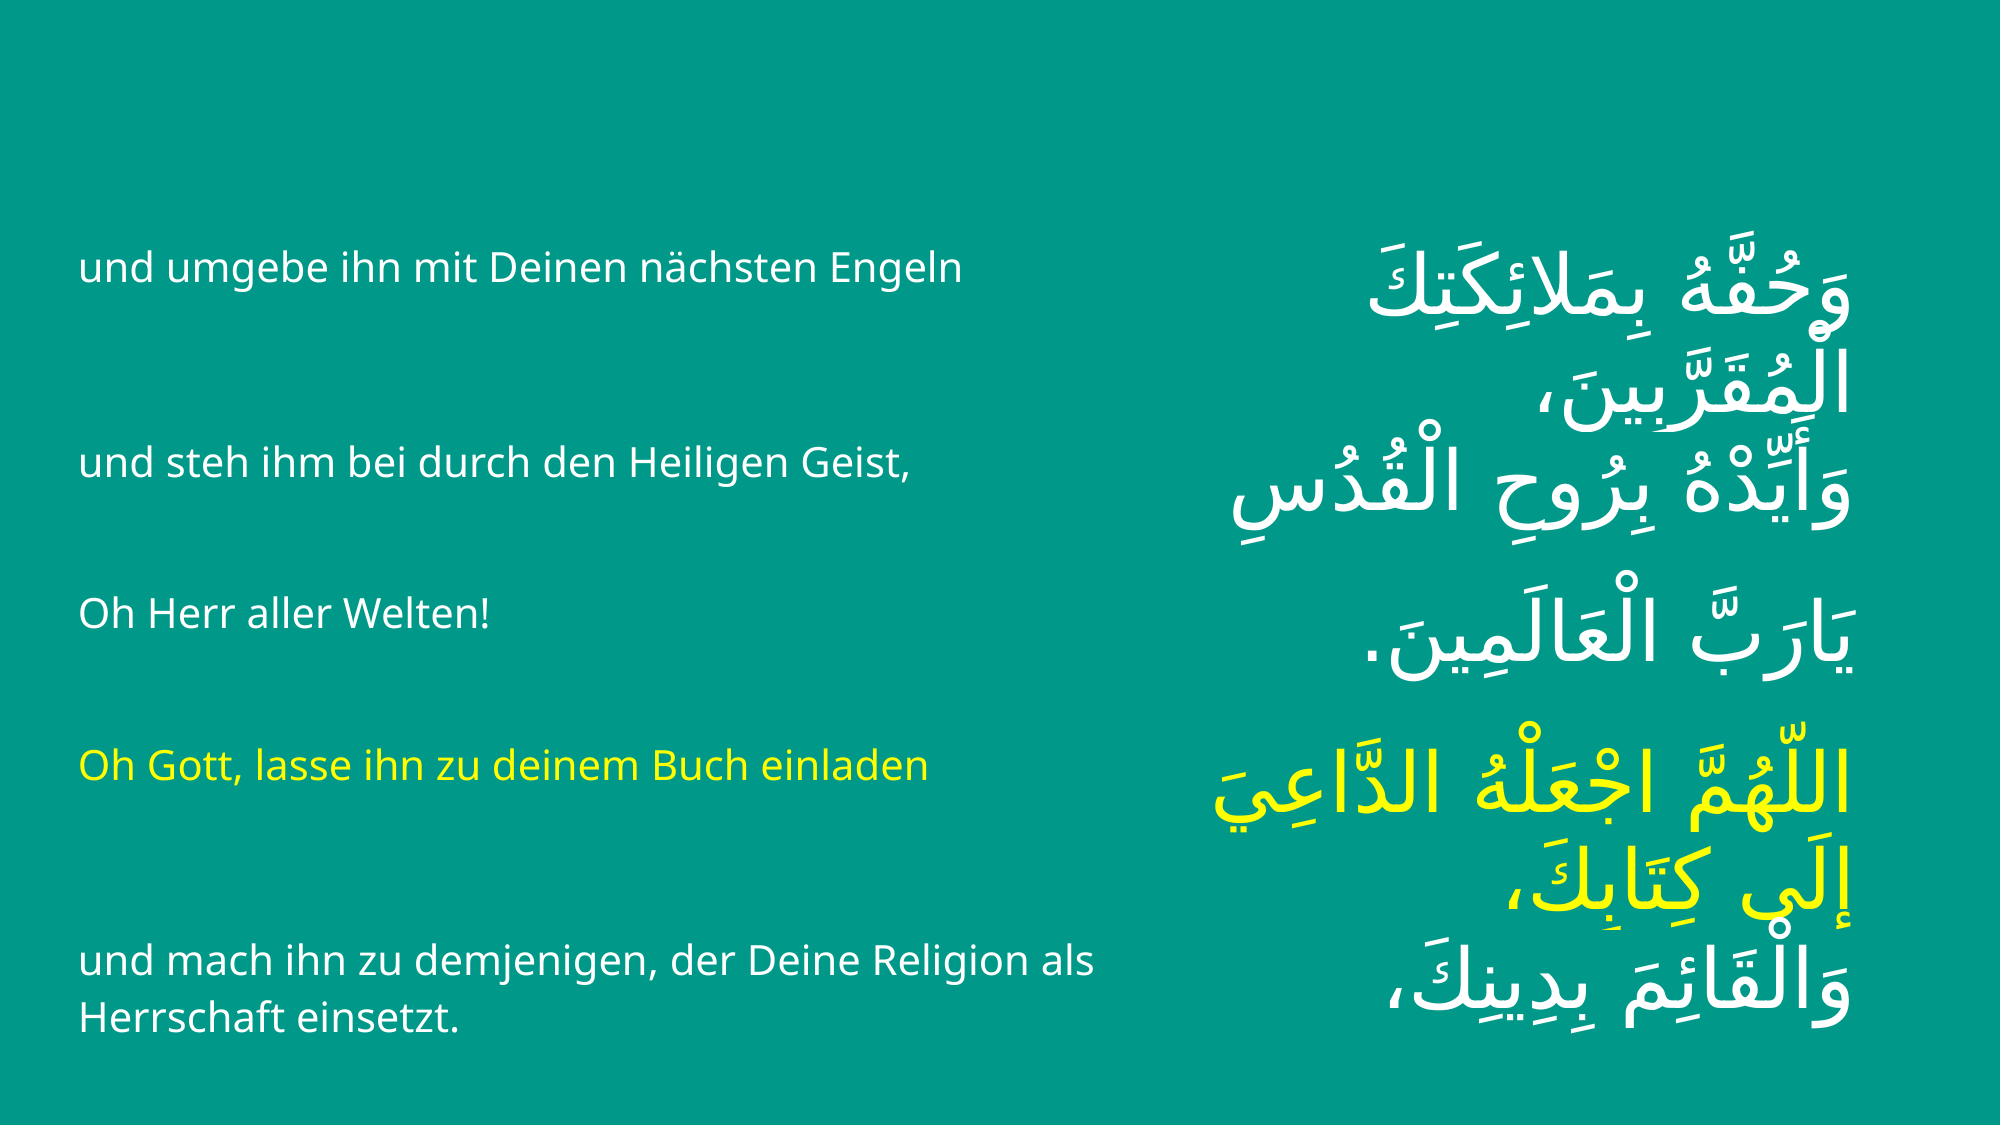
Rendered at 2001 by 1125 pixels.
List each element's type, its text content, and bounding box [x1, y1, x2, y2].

table_cell und steh ihm bei durch den Heiligen Geist, [77, 432, 1125, 583]
table_cell يَارَبَّ الْعَالَمِينَ. [1125, 583, 1857, 734]
table_cell und mach ihn zu demjenigen, der Deine Religion als Herrschaft einsetzt. [77, 930, 1125, 1045]
table_cell Oh Herr aller Welten! [77, 583, 1125, 734]
table_cell وَالْقَائِمَ بِدِينِكَ، [1125, 930, 1857, 1045]
table_cell وَأَيِّدْهُ بِرُوحِ الْقُدُسِ [1125, 432, 1857, 583]
table_cell اللّهُمَّ اجْعَلْهُ الدَّاعِيَ إلَى كِتَابِكَ، [1125, 734, 1857, 930]
table_header und umgebe ihn mit Deinen nächsten Engeln [77, 236, 1125, 432]
table_header وَحُفَّهُ بِمَلائِكَتِكَ الْمُقَرَّبِينَ، [1125, 236, 1857, 432]
table_cell Oh Gott, lasse ihn zu deinem Buch einladen [77, 734, 1125, 930]
